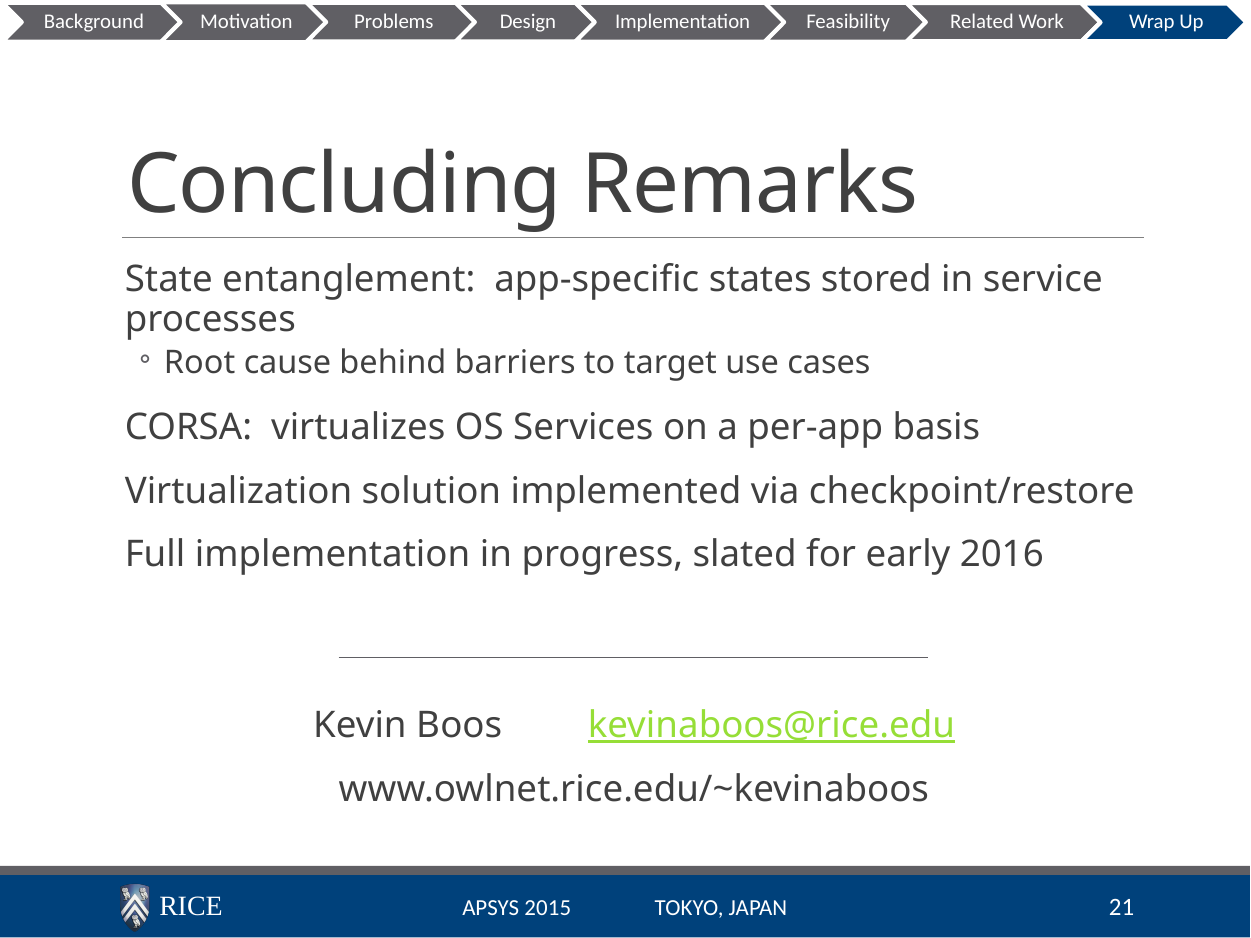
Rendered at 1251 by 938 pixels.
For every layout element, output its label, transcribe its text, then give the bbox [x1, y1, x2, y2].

list State entanglement: app-specific states stored in service processes Root cause behind barriers to target use cases Corsa: virtualizes OS Services on a per-app basis Virtualization solution implemented via checkpoint/restore Full implementation in progress, slated for early 2016 Kevin Boos kevinaboos@rice.edu www.owlnet.rice.edu/~kevinaboos [112, 252, 1144, 826]
slide_number 21 [1015, 880, 1150, 931]
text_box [1081, 3, 1247, 42]
picture [116, 883, 153, 933]
footer APSys 2015 Tokyo, Japan [377, 880, 873, 931]
title Concluding Remarks [112, 39, 1144, 238]
